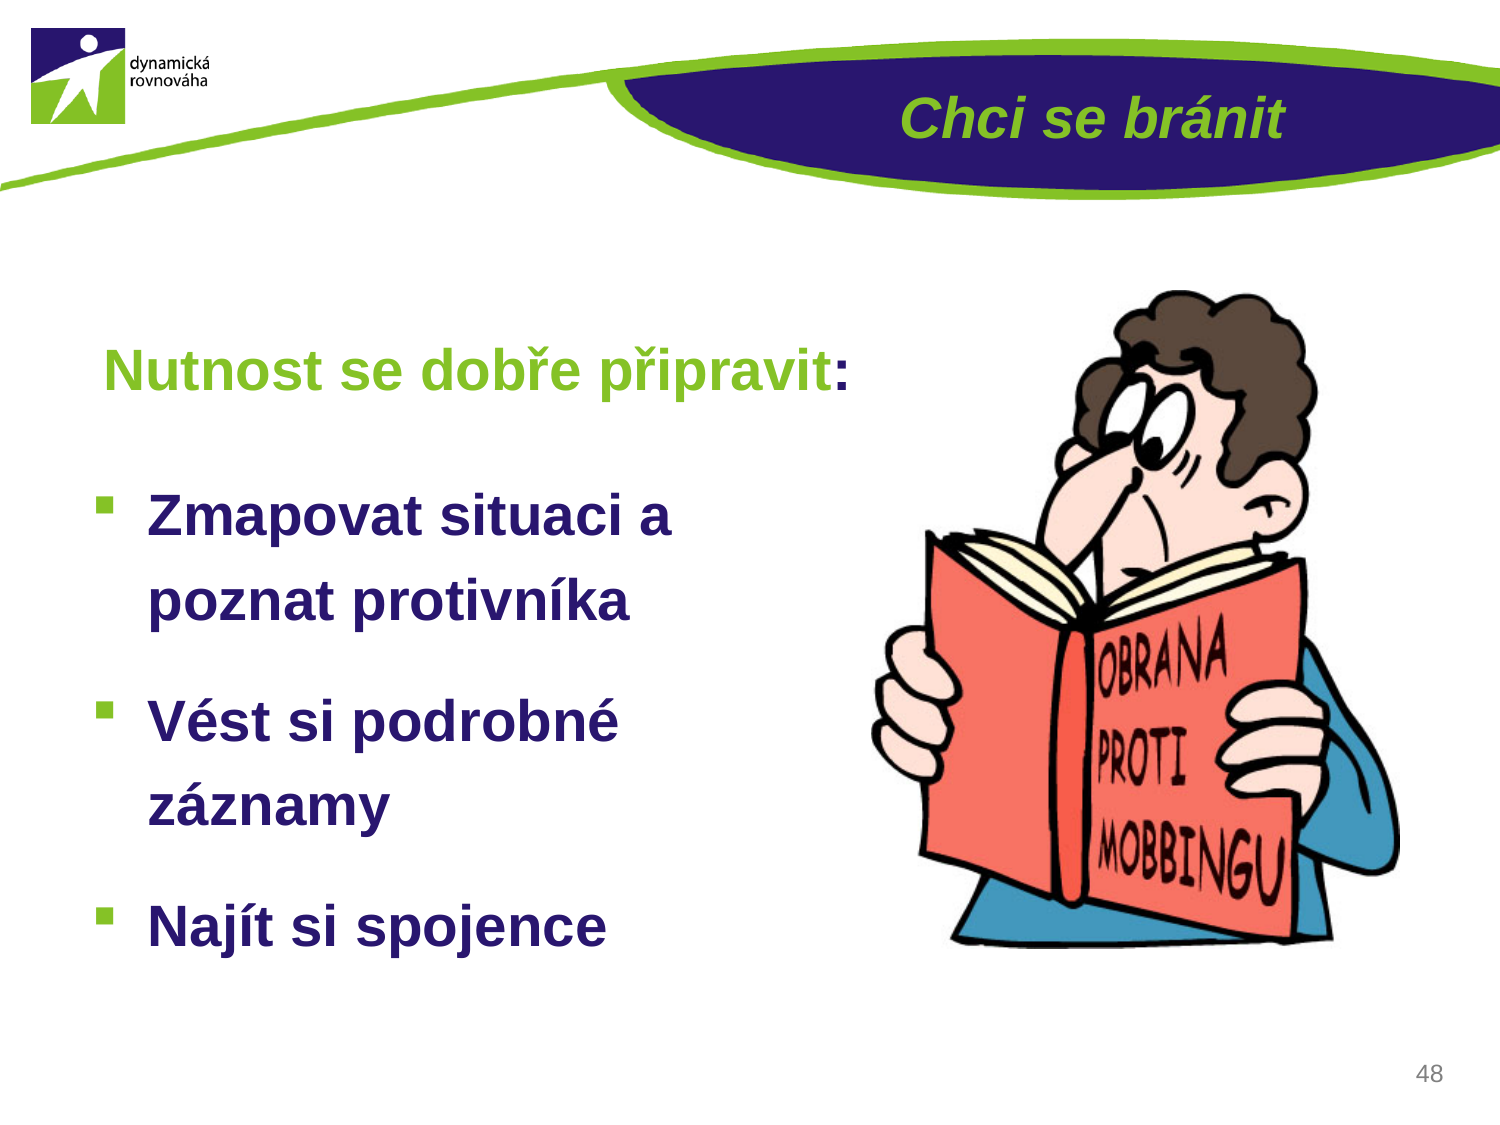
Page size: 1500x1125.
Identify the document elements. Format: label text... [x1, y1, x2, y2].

list Zmapovat situaci a poznat protivníka Vést si podrobné záznamy Najít si spojence [76, 456, 869, 996]
title Chci se bránit [726, 68, 1459, 161]
picture [870, 290, 1400, 949]
slide_number 48 [1108, 1042, 1459, 1103]
picture [0, 0, 1500, 281]
list Nutnost se dobře připravit: [88, 325, 865, 398]
